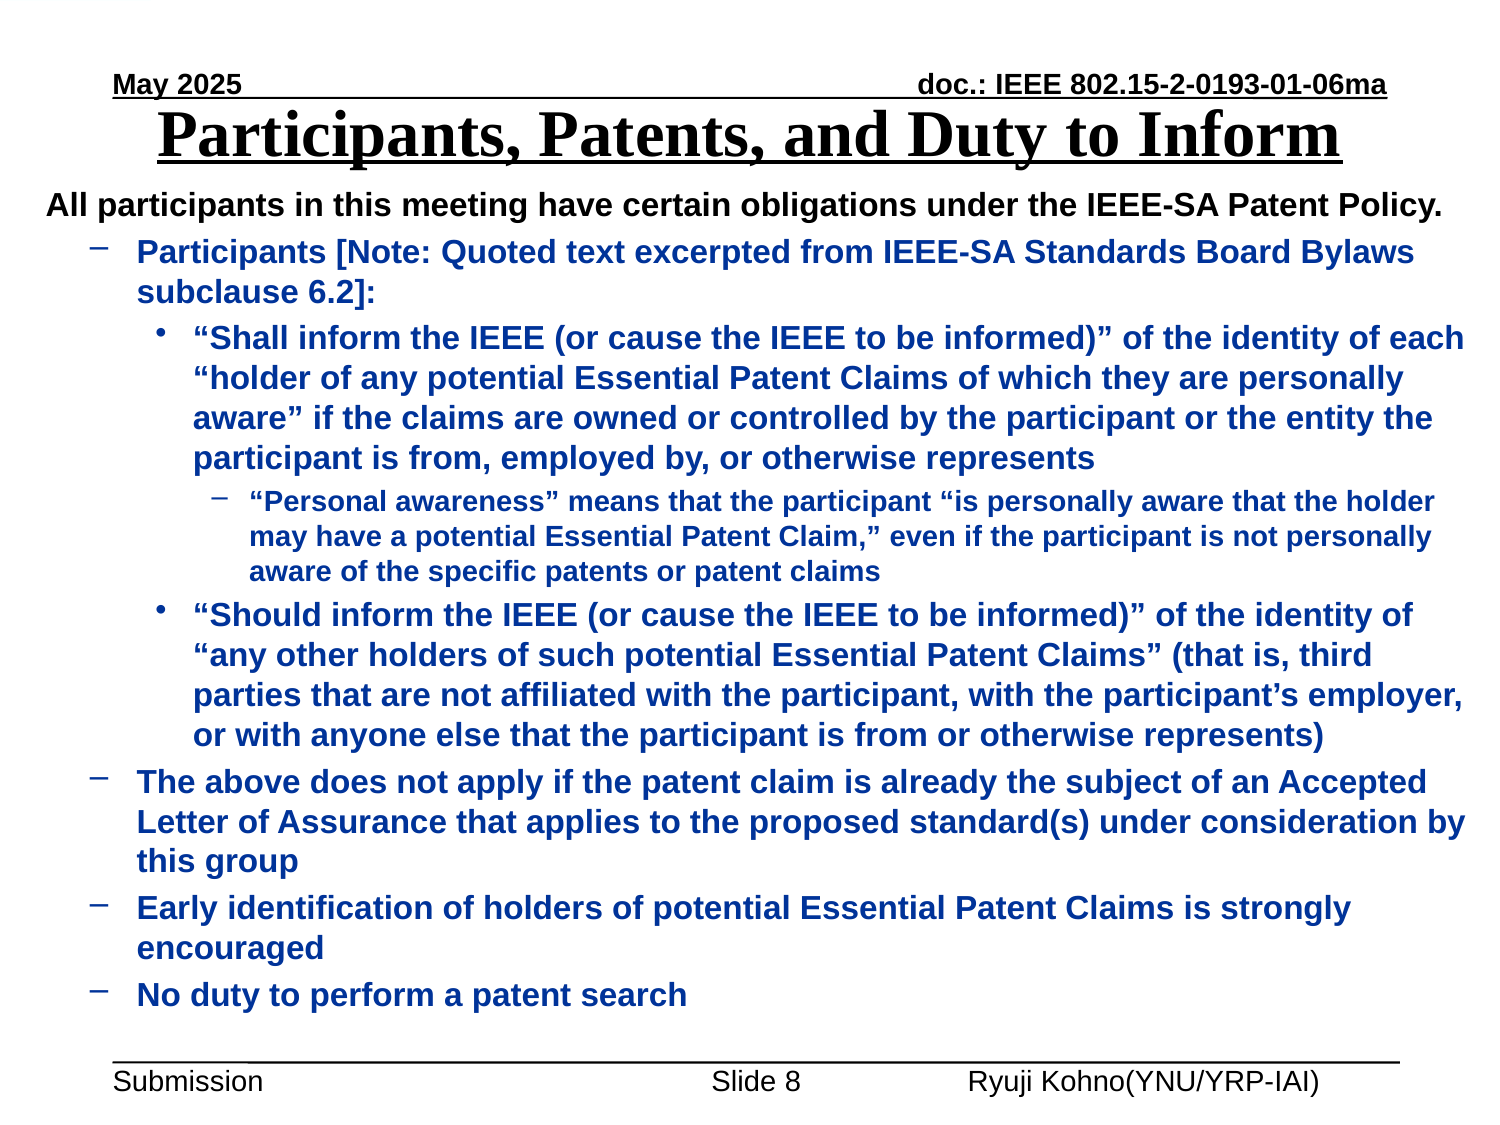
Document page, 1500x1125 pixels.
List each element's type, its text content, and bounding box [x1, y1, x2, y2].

text_box All participants in this meeting have certain obligations under the IEEE-SA Patent Policy. Participants [Note: Quoted text excerpted from IEEE-SA Standards Board Bylaws subclause 6.2]: “Shall inform the IEEE (or cause the IEEE to be informed)” of the identity of each “holder of any potential Essential Patent Claims of which they are personally aware” if the claims are owned or controlled by the participant or the entity the participant is from, employed by, or otherwise represents “Personal awareness” means that the participant “is personally aware that the holder may have a potential Essential Patent Claim,” even if the participant is not personally aware of the specific patents or patent claims “Should inform the IEEE (or cause the IEEE to be informed)” of the identity of “any other holders of such potential Essential Patent Claims” (that is, third parties that are not affiliated with the participant, with the participant’s employer, or with anyone else that the participant is from or otherwise represents) The above does not apply if the patent claim is already the subject of an Accepted Letter of Assurance that applies to the proposed standard(s) under consideration by this group Early identification of holders of potential Essential Patent Claims is strongly encouraged No duty to perform a patent search [0, 175, 1500, 976]
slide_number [112, 0, 375, 100]
text_box Participants, Patents, and Duty to Inform [41, 82, 1459, 175]
slide_number Slide 8 [701, 1062, 811, 1098]
